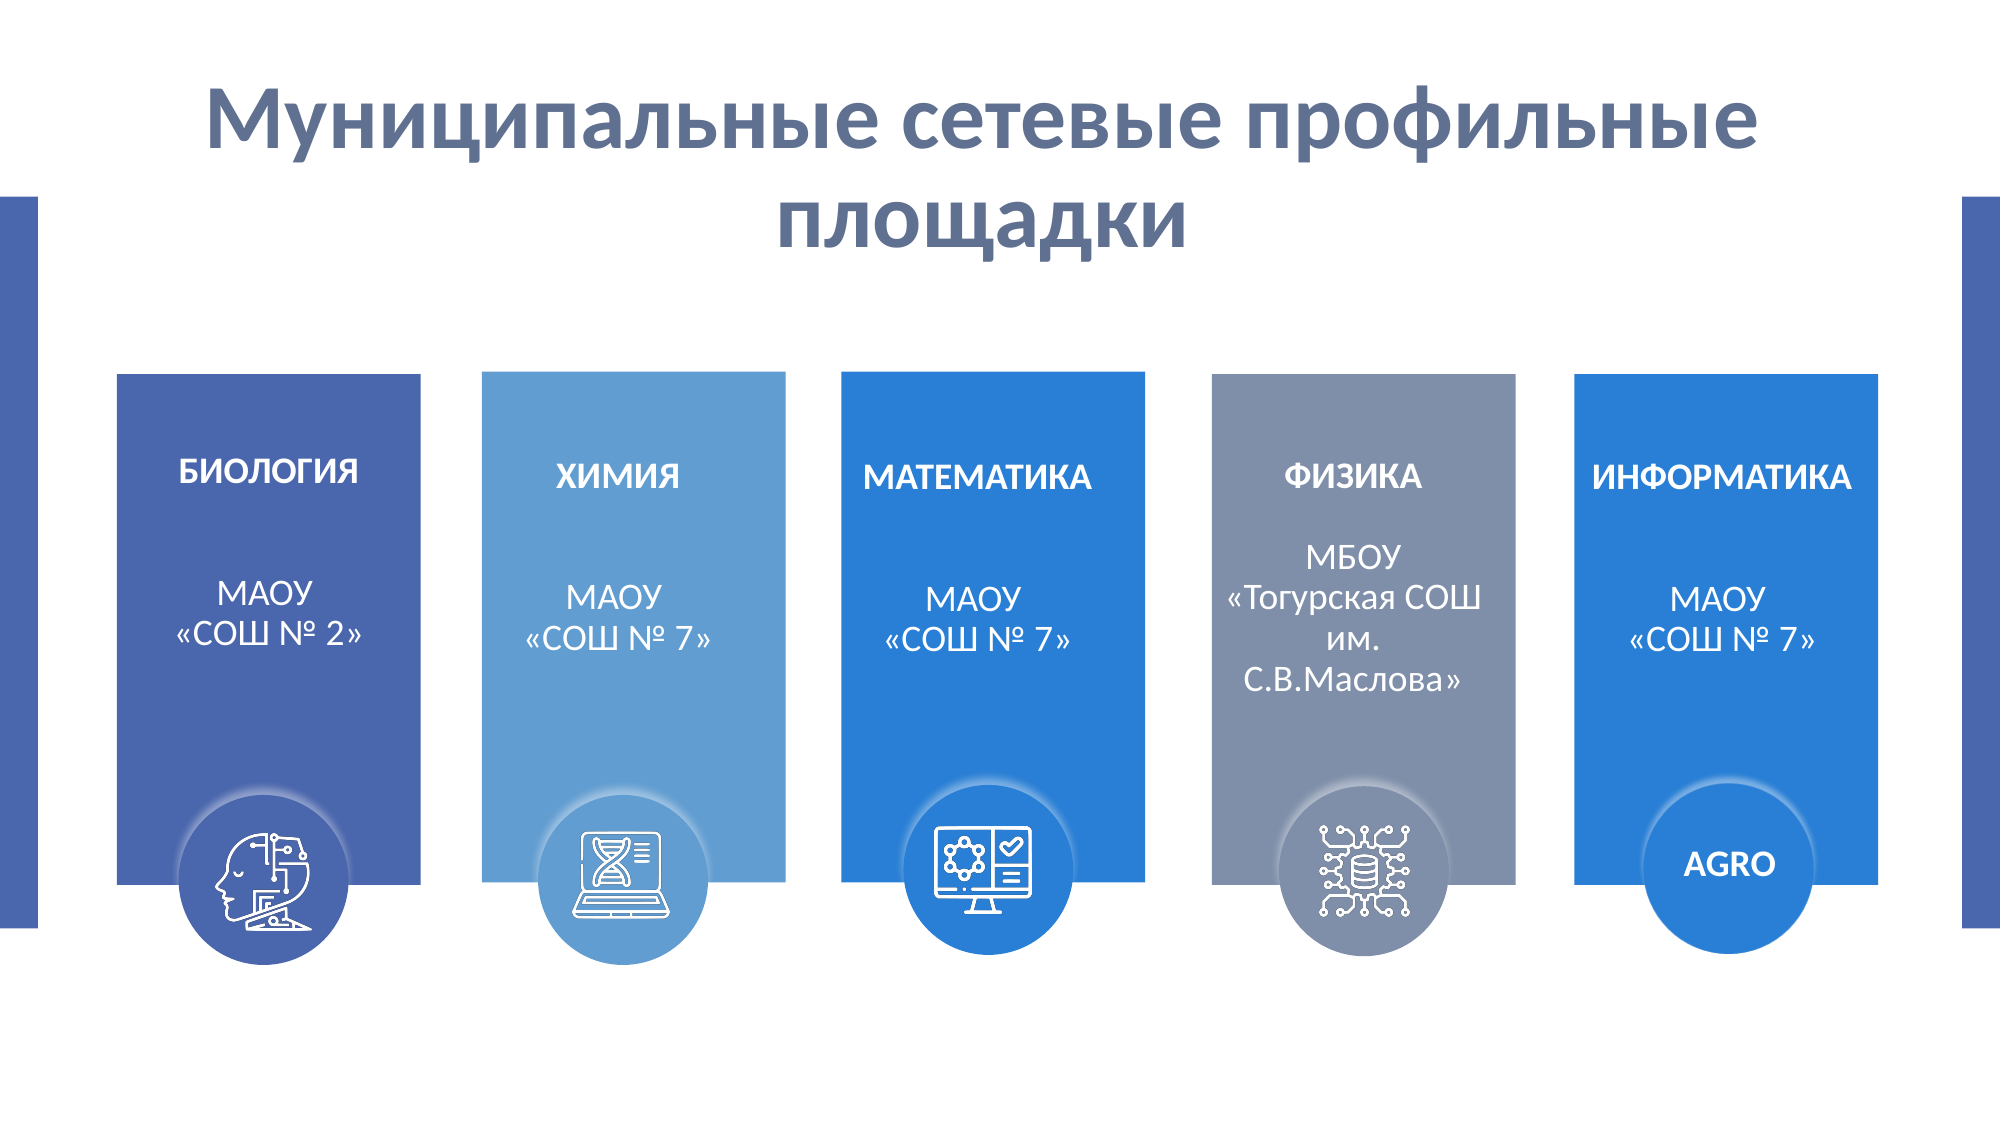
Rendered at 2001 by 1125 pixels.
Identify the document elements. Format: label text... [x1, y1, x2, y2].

text_box [178, 794, 349, 965]
text_box [1962, 196, 2000, 929]
text_box [903, 784, 1074, 955]
picture [1634, 767, 1823, 957]
text_box [116, 374, 421, 885]
text_box [841, 371, 1146, 883]
text_box [1278, 786, 1449, 957]
text_box [1574, 374, 1879, 885]
text_box БИОЛОГИЯ МАОУ «СОШ № 2» [131, 444, 407, 713]
text_box ИНФОРМАТИКА МАОУ «СОШ № 7» [1574, 450, 1870, 763]
text_box [538, 794, 709, 965]
text_box [481, 371, 786, 883]
text_box МАТЕМАТИКА МАОУ «СОШ № 7» [840, 450, 1115, 763]
picture [214, 833, 313, 931]
text_box ФИЗИКА МБОУ «Тогурская СОШ им. С.В.Маслова» [1205, 448, 1501, 762]
picture [1315, 822, 1414, 920]
title Муниципальные сетевые профильные площадки [137, 59, 1829, 278]
picture [572, 826, 670, 924]
text_box ХИМИЯ МАОУ «СОШ № 7» [480, 448, 756, 718]
text_box [0, 196, 38, 929]
text_box [1211, 374, 1516, 885]
picture [934, 821, 1032, 919]
